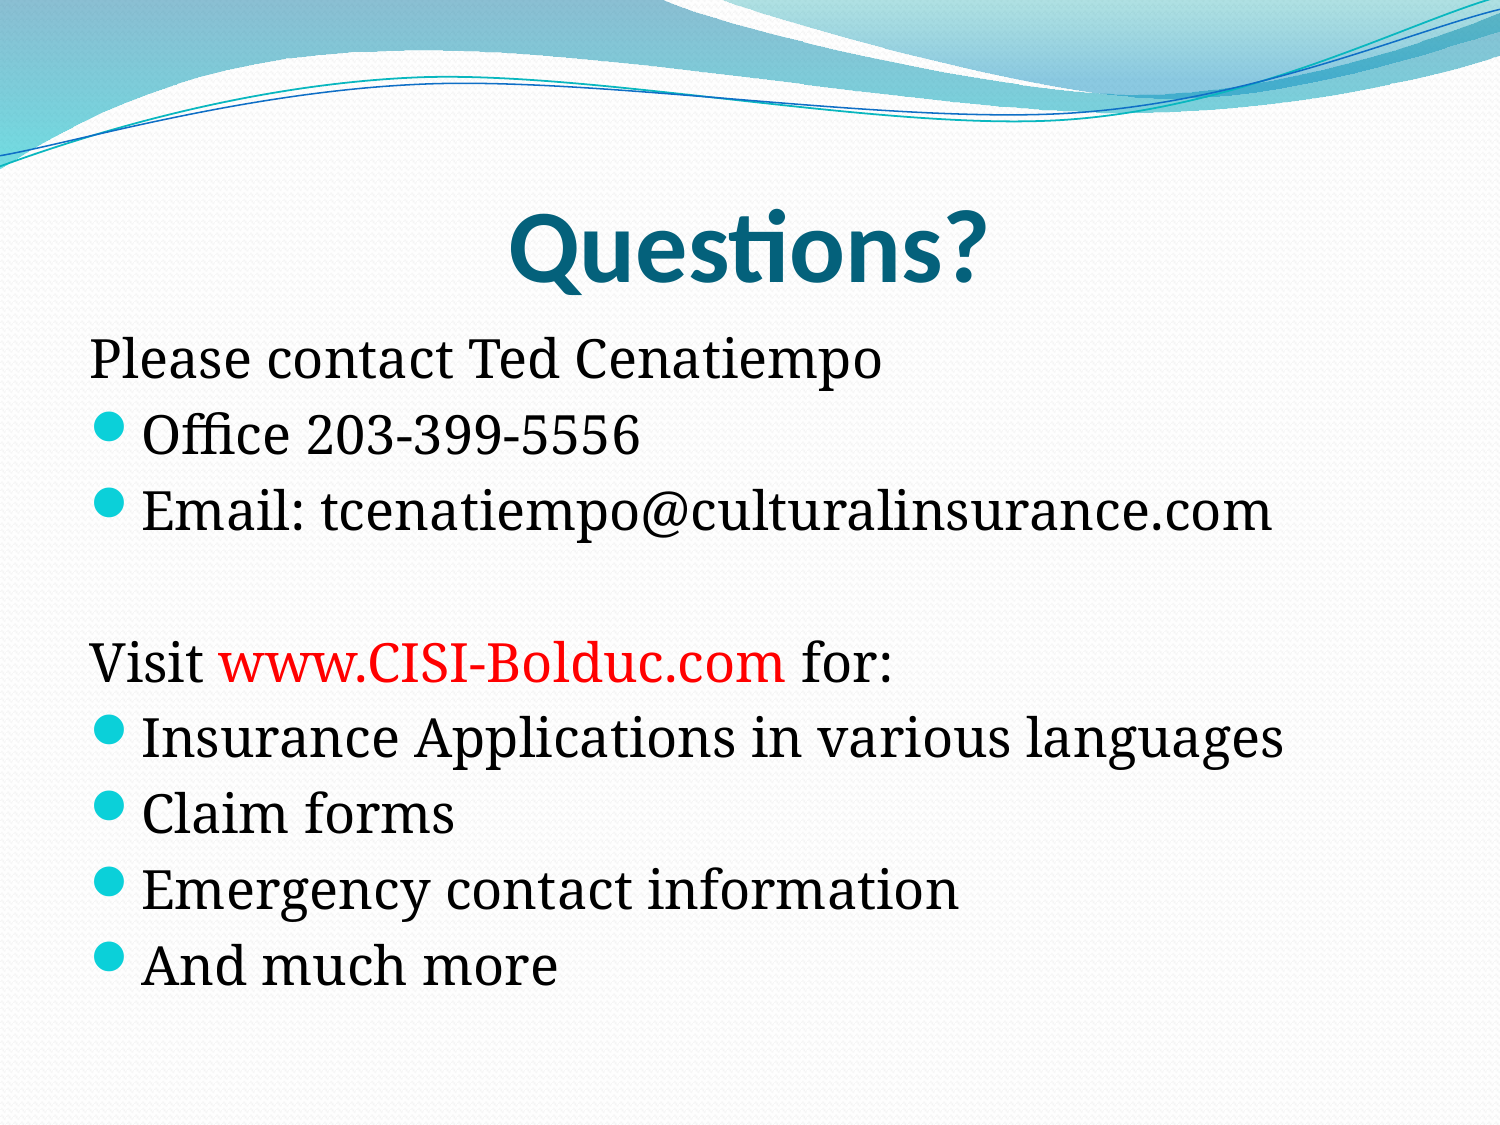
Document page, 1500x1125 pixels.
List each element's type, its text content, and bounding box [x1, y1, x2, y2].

title Questions? [75, 115, 1425, 303]
list Please contact Ted Cenatiempo Office 203-399-5556 Email: tcenatiempo@culturalinsurance.com Visit www.CISI-Bolduc.com for: Insurance Applications in various languages Claim forms Emergency contact information And much more [75, 317, 1425, 1038]
